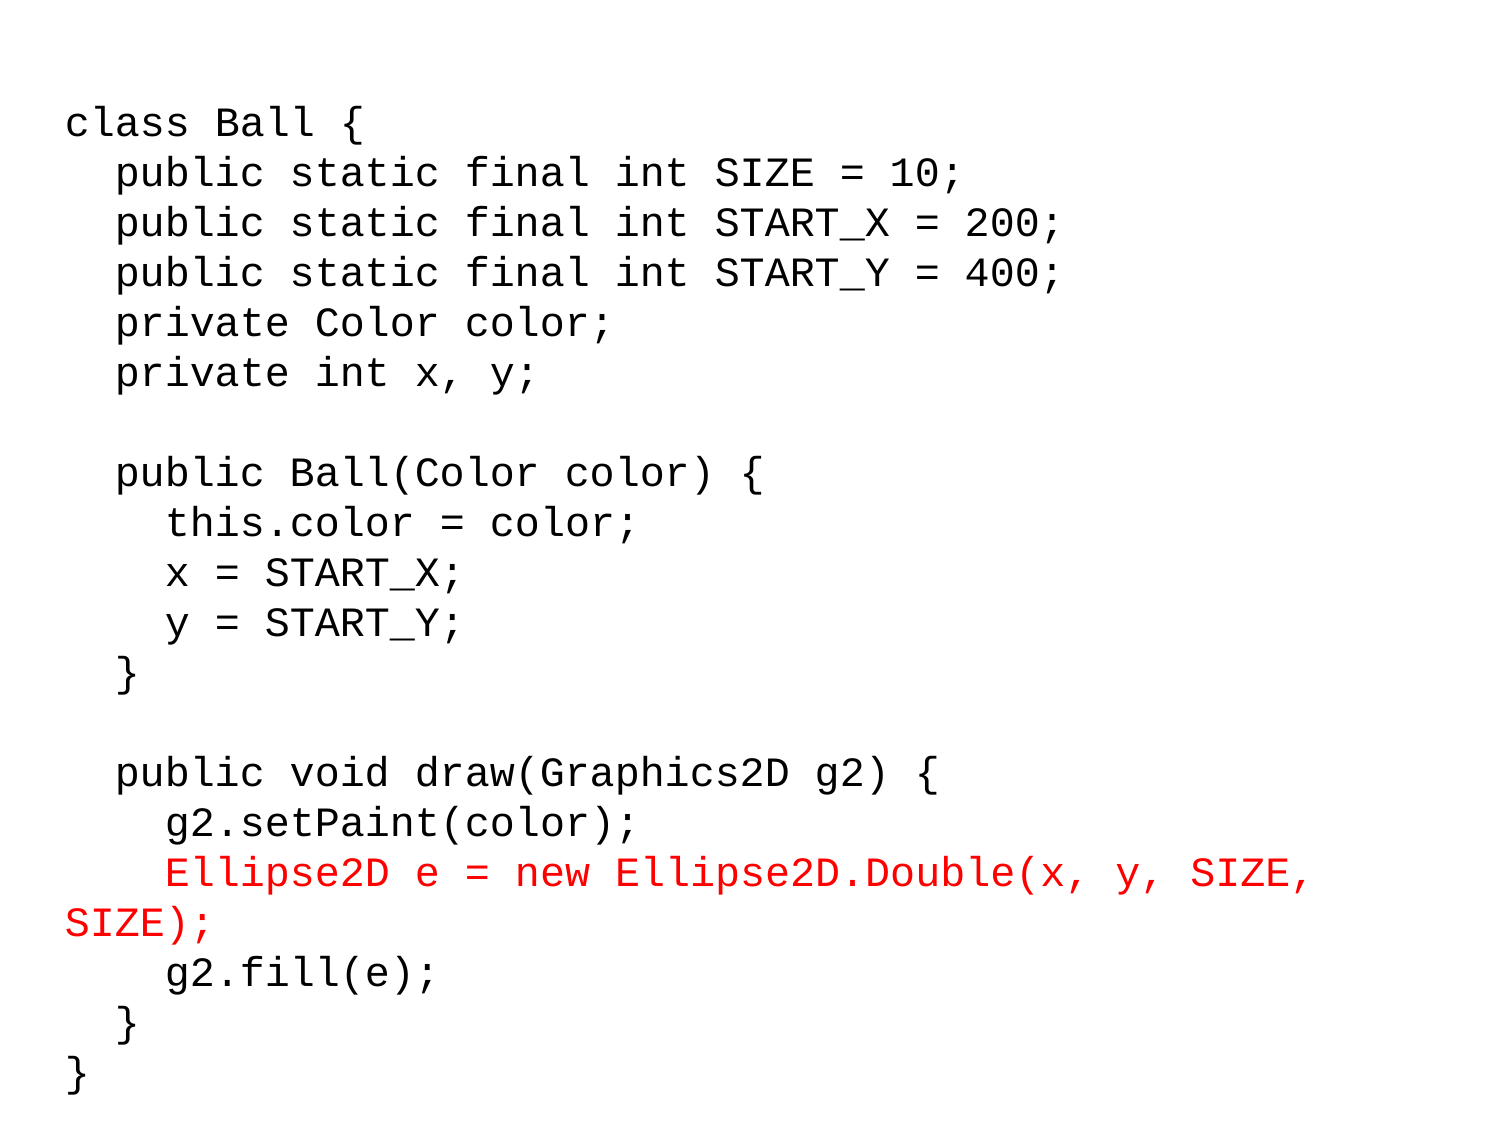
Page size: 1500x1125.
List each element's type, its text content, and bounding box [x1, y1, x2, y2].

text_box class Ball { public static final int SIZE = 10; public static final int START_X = 200; public static final int START_Y = 400; private Color color; private int x, y; public Ball(Color color) { this.color = color; x = START_X; y = START_Y; } public void draw(Graphics2D g2) { g2.setPaint(color); Ellipse2D e = new Ellipse2D.Double(x, y, SIZE, SIZE); g2.fill(e); } } [49, 87, 1400, 1103]
